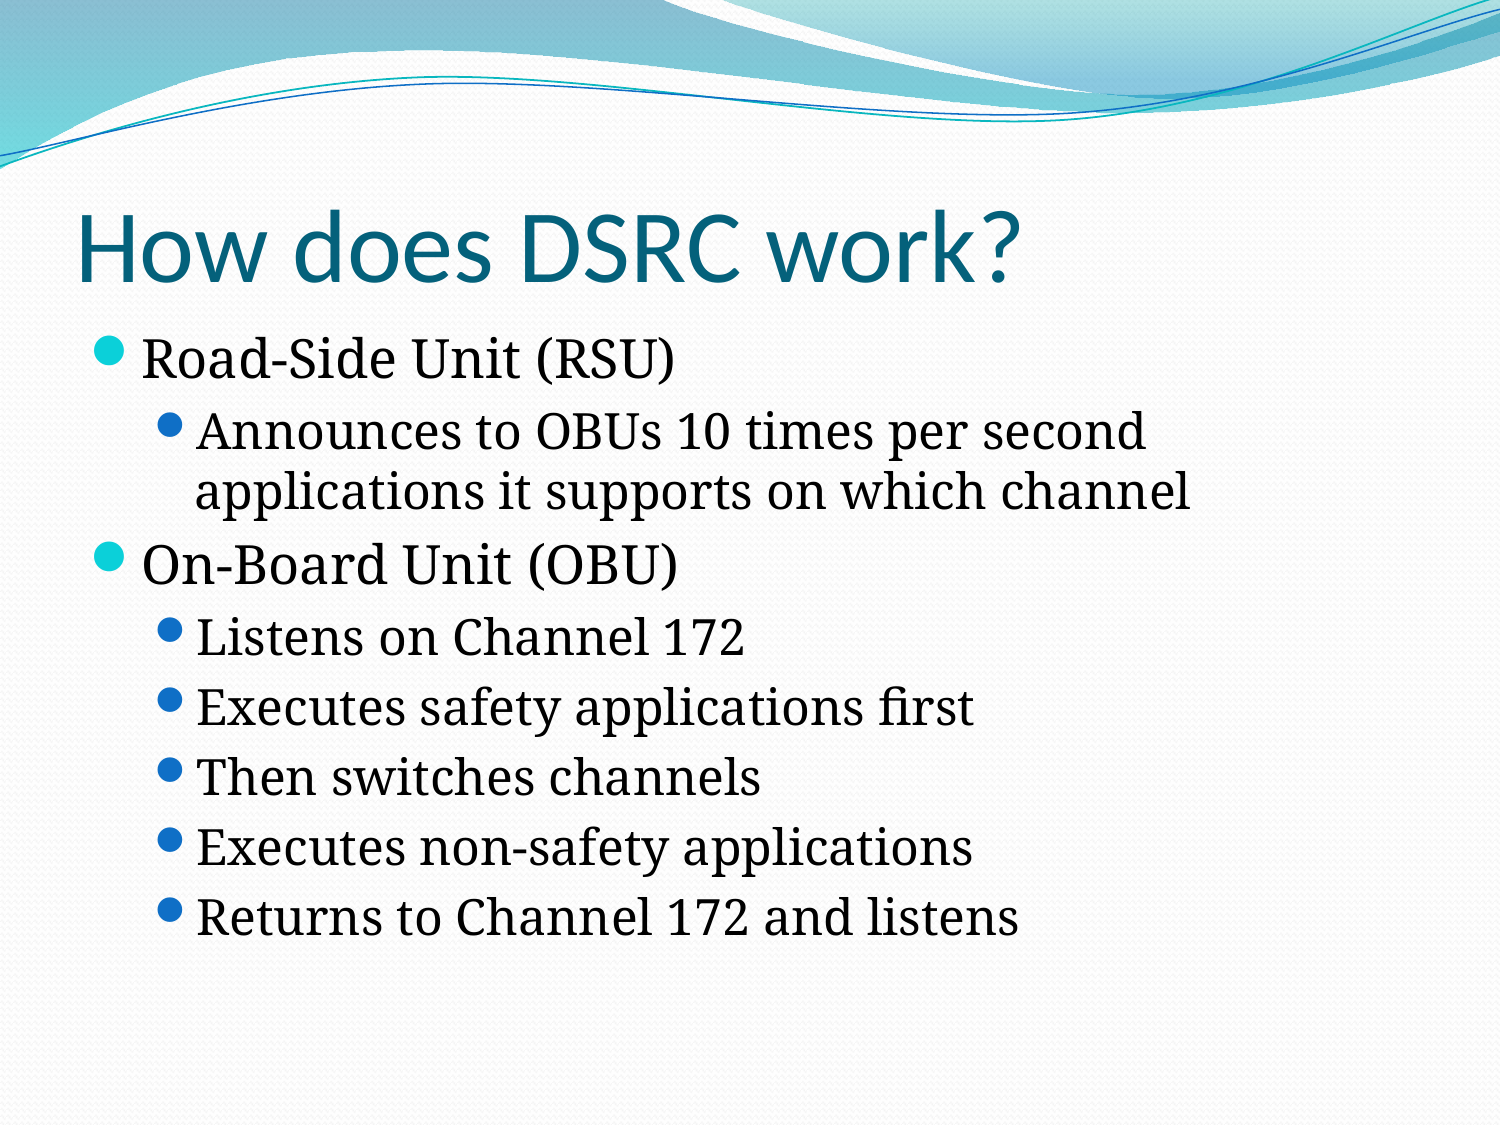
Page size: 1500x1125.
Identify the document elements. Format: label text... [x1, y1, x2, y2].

title How does DSRC work? [75, 115, 1425, 303]
list Road-Side Unit (RSU) Announces to OBUs 10 times per second applications it supports on which channel On-Board Unit (OBU) Listens on Channel 172 Executes safety applications first Then switches channels Executes non-safety applications Returns to Channel 172 and listens [75, 317, 1425, 1038]
